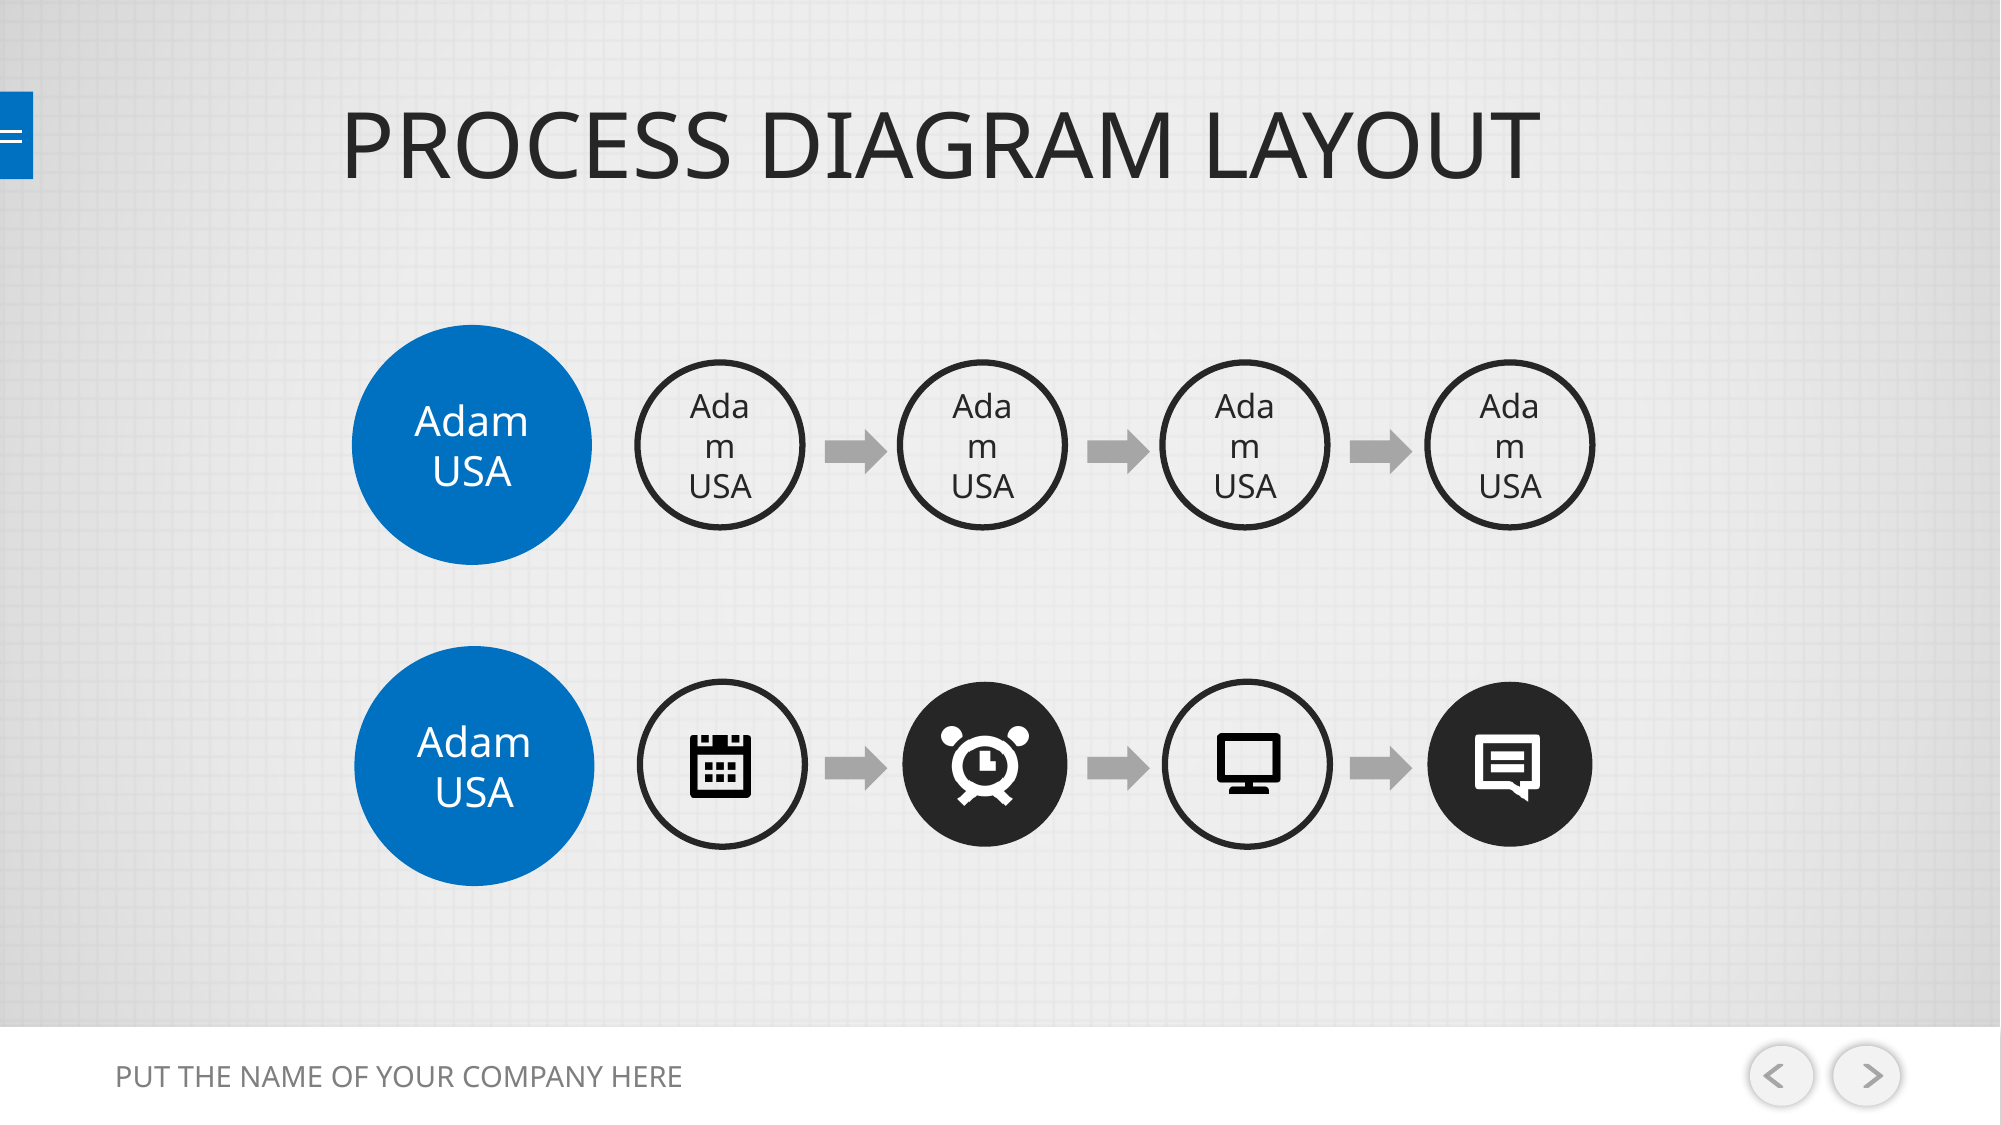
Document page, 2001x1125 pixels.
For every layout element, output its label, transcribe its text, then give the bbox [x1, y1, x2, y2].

text_box [822, 427, 890, 477]
title PROCESS DIAGRAM LAYOUT [324, 95, 1575, 189]
text_box [900, 679, 1070, 849]
text_box Adam USA [349, 322, 595, 568]
text_box [1347, 427, 1415, 477]
text_box Adam USA [897, 360, 1068, 530]
text_box Adam USA [635, 360, 805, 530]
text_box Adam USA [1425, 360, 1595, 530]
text_box Adam USA [1160, 360, 1330, 530]
text_box [1425, 679, 1595, 849]
text_box [1347, 743, 1415, 793]
picture [0, 0, 2000, 1026]
text_box [1162, 679, 1333, 849]
text_box [1085, 743, 1153, 793]
text_box Adam USA [352, 643, 597, 889]
text_box [1085, 427, 1153, 477]
text_box [637, 679, 808, 849]
footer PUT THE NAME OF YOUR COMPANY HERE [99, 1045, 1550, 1110]
text_box [822, 743, 890, 793]
